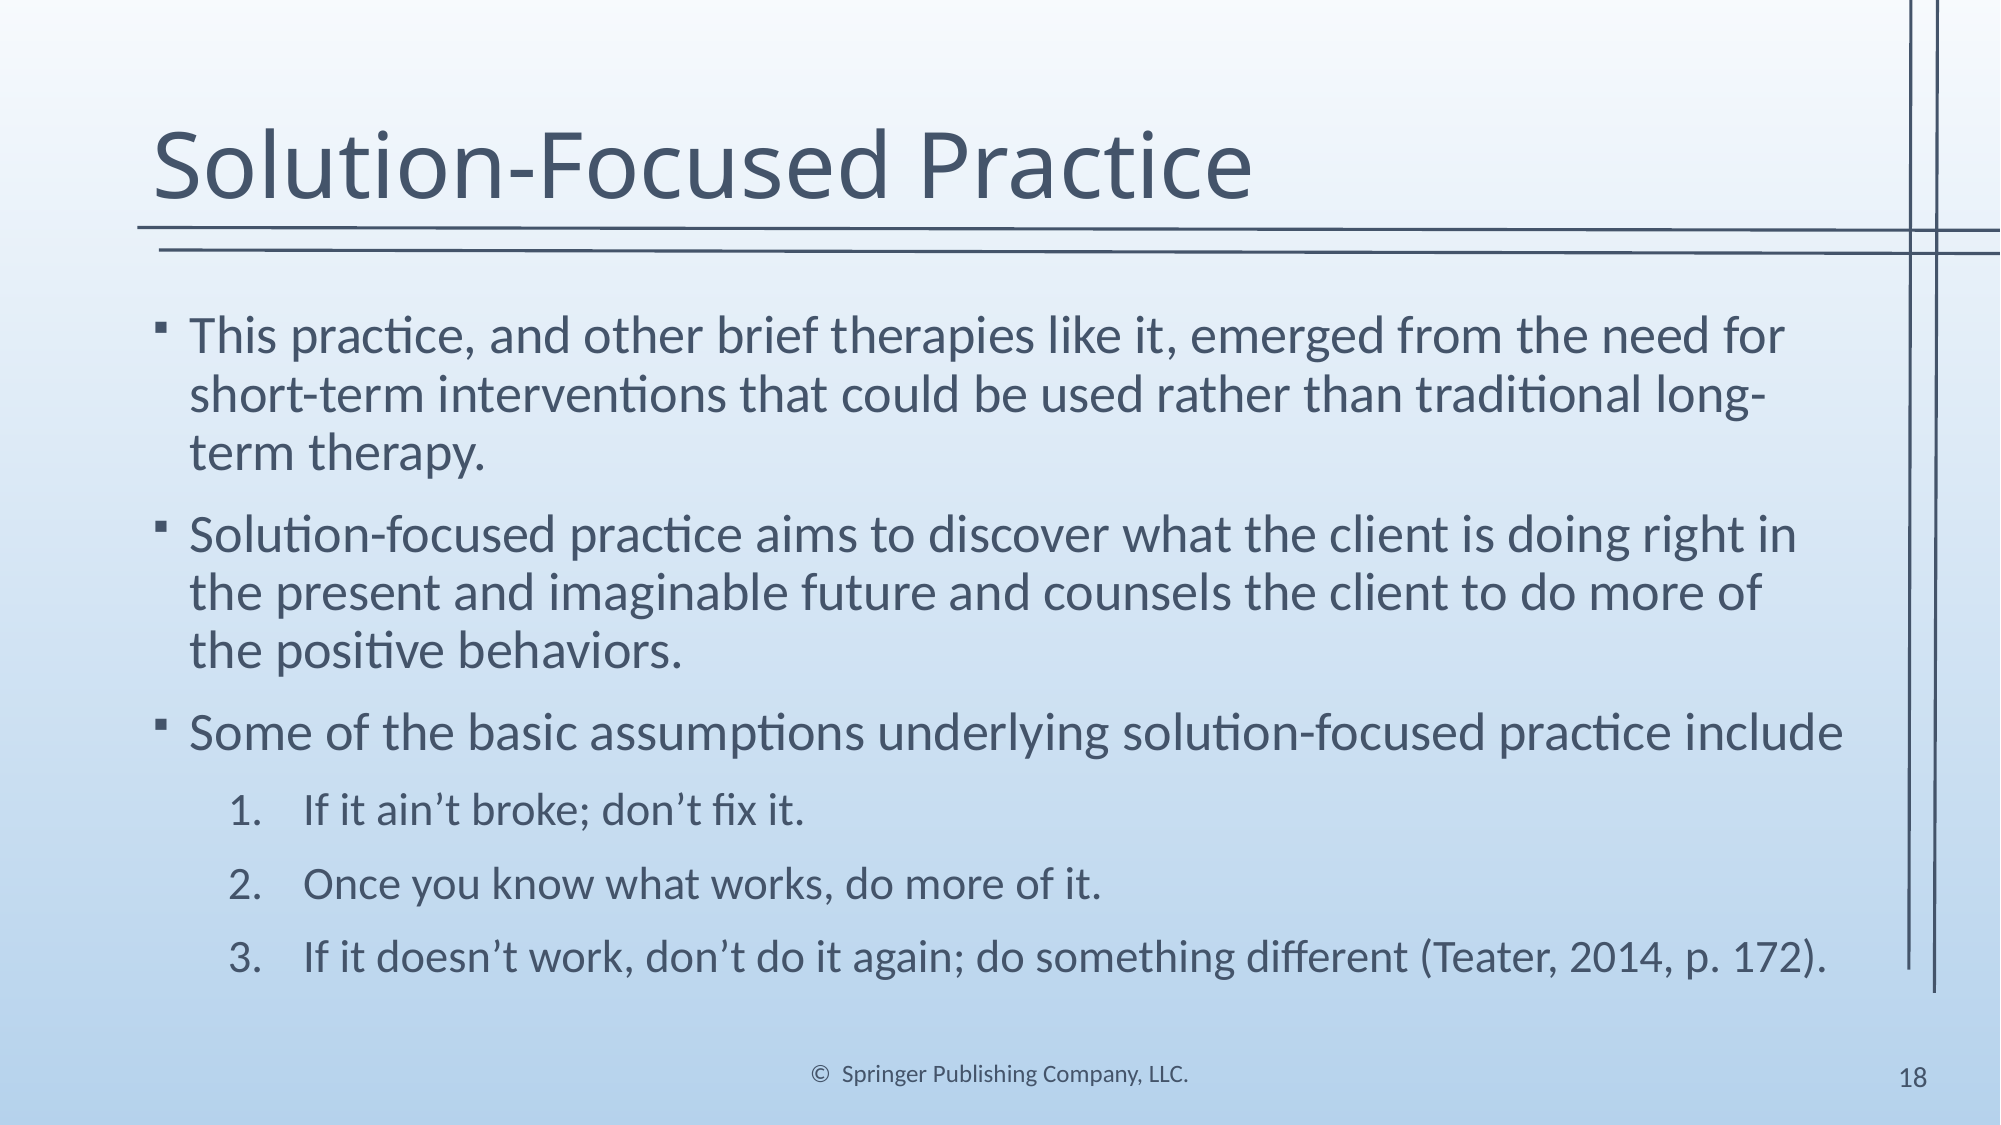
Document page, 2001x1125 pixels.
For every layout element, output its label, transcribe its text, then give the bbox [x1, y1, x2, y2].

list This practice, and other brief therapies like it, emerged from the need for short-term interventions that could be used rather than traditional long-term therapy. Solution-focused practice aims to discover what the client is doing right in the present and imaginable future and counsels the client to do more of the positive behaviors. Some of the basic assumptions underlying solution-focused practice include If it ain’t broke; don’t fix it. Once you know what works, do more of it. If it doesn’t work, don’t do it again; do something different (Teater, 2014, p. 172). [137, 299, 1863, 1014]
title Solution-Focused Practice [137, 59, 1863, 278]
